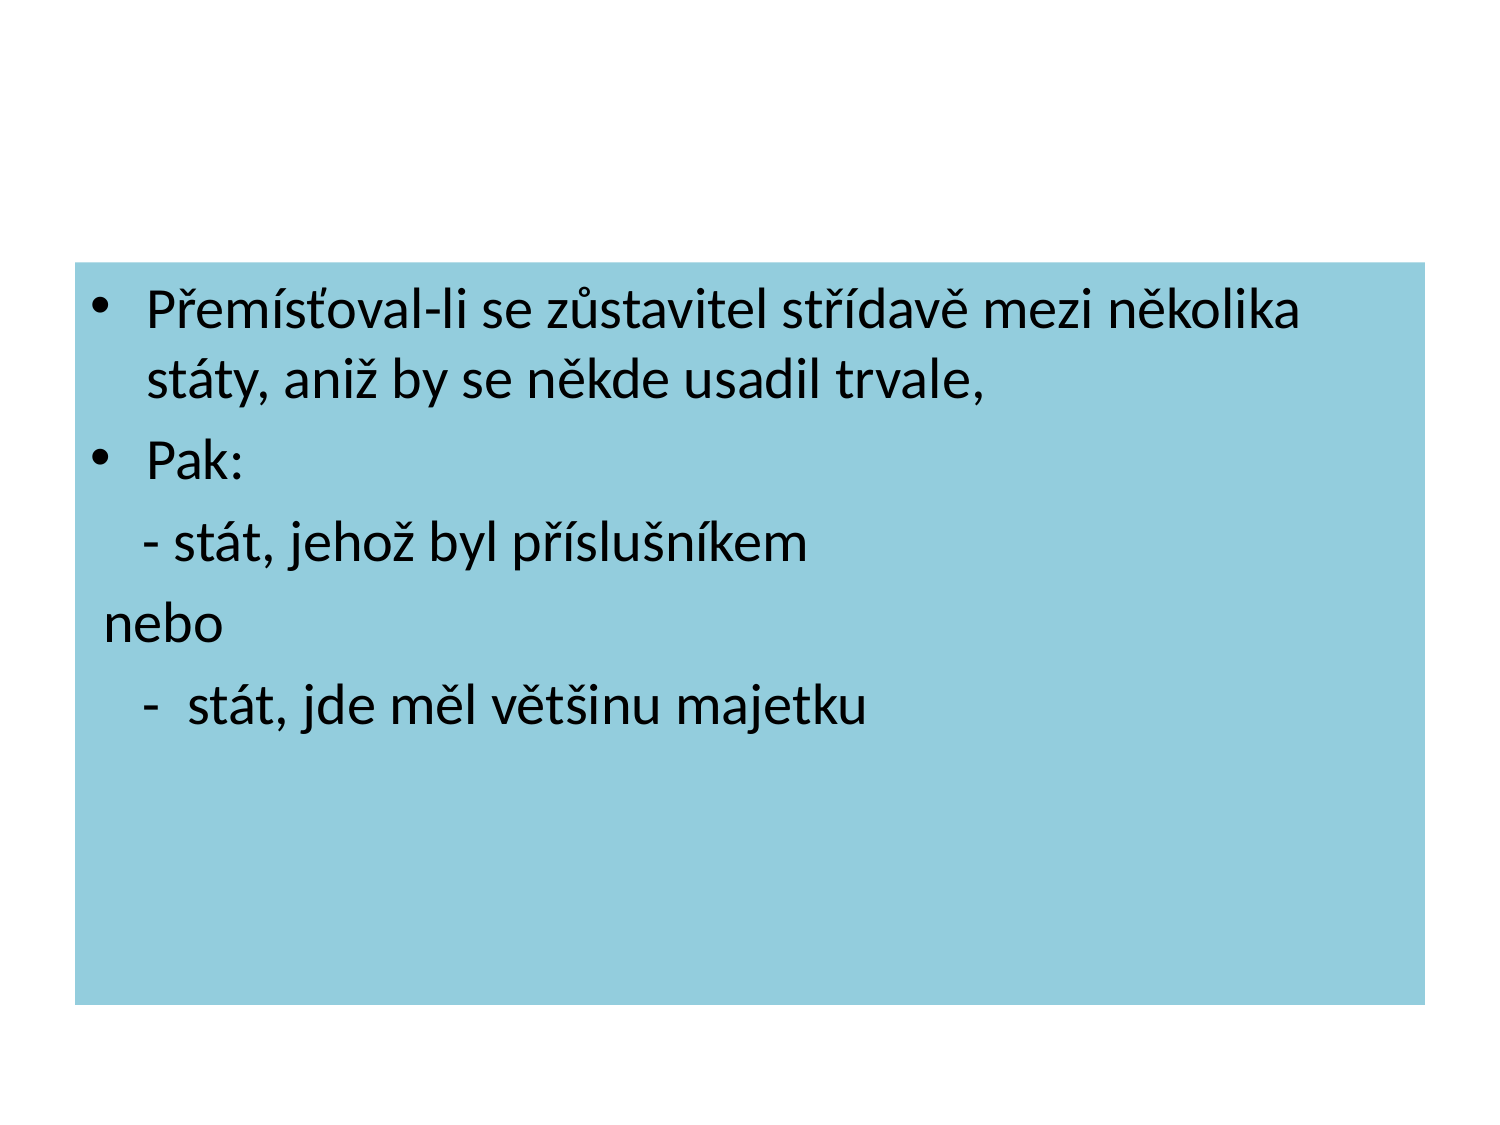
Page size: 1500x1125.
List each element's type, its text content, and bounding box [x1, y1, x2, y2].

list Přemísťoval-li se zůstavitel střídavě mezi několika státy, aniž by se někde usadil trvale, Pak: - stát, jehož byl příslušníkem nebo - stát, jde měl většinu majetku [75, 262, 1425, 1005]
